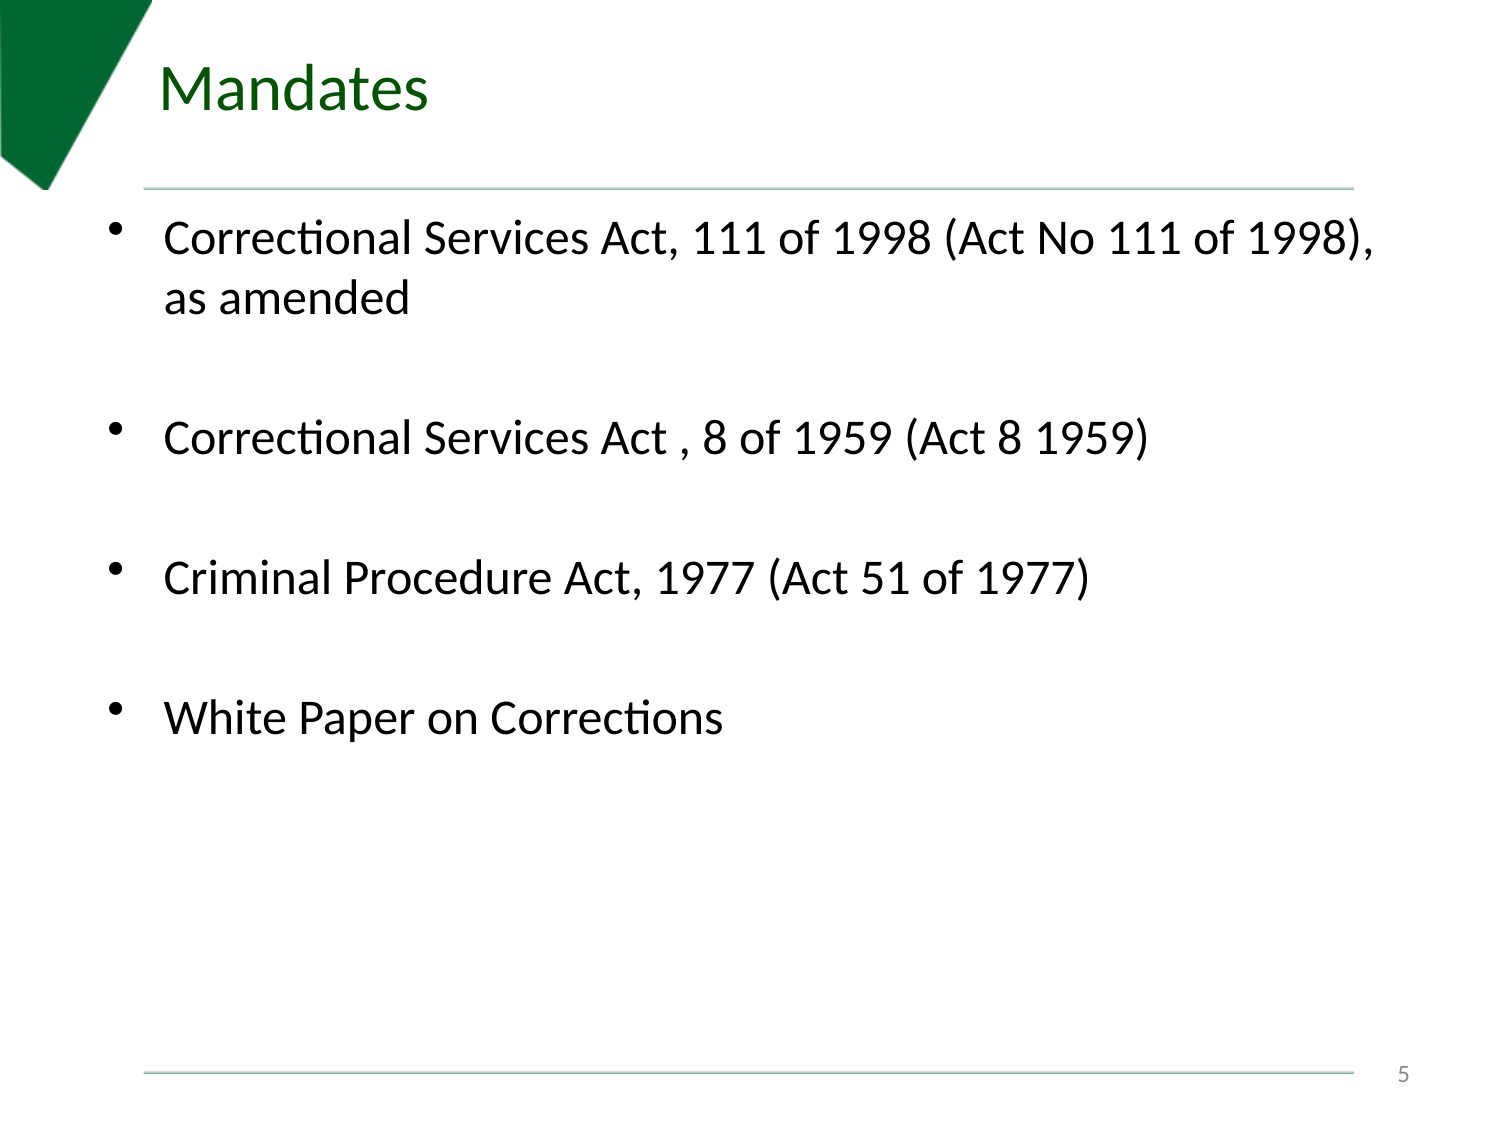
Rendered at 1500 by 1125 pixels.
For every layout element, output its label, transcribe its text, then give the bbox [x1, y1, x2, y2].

text_box Correctional Services Act, 111 of 1998 (Act No 111 of 1998), as amended Correctional Services Act , 8 of 1959 (Act 8 1959) Criminal Procedure Act, 1977 (Act 51 of 1977) White Paper on Corrections [92, 197, 1419, 752]
slide_number 5 [1074, 1042, 1425, 1103]
picture [143, 1067, 1355, 1074]
picture [0, 0, 1355, 190]
text_box Mandates [157, 36, 886, 132]
